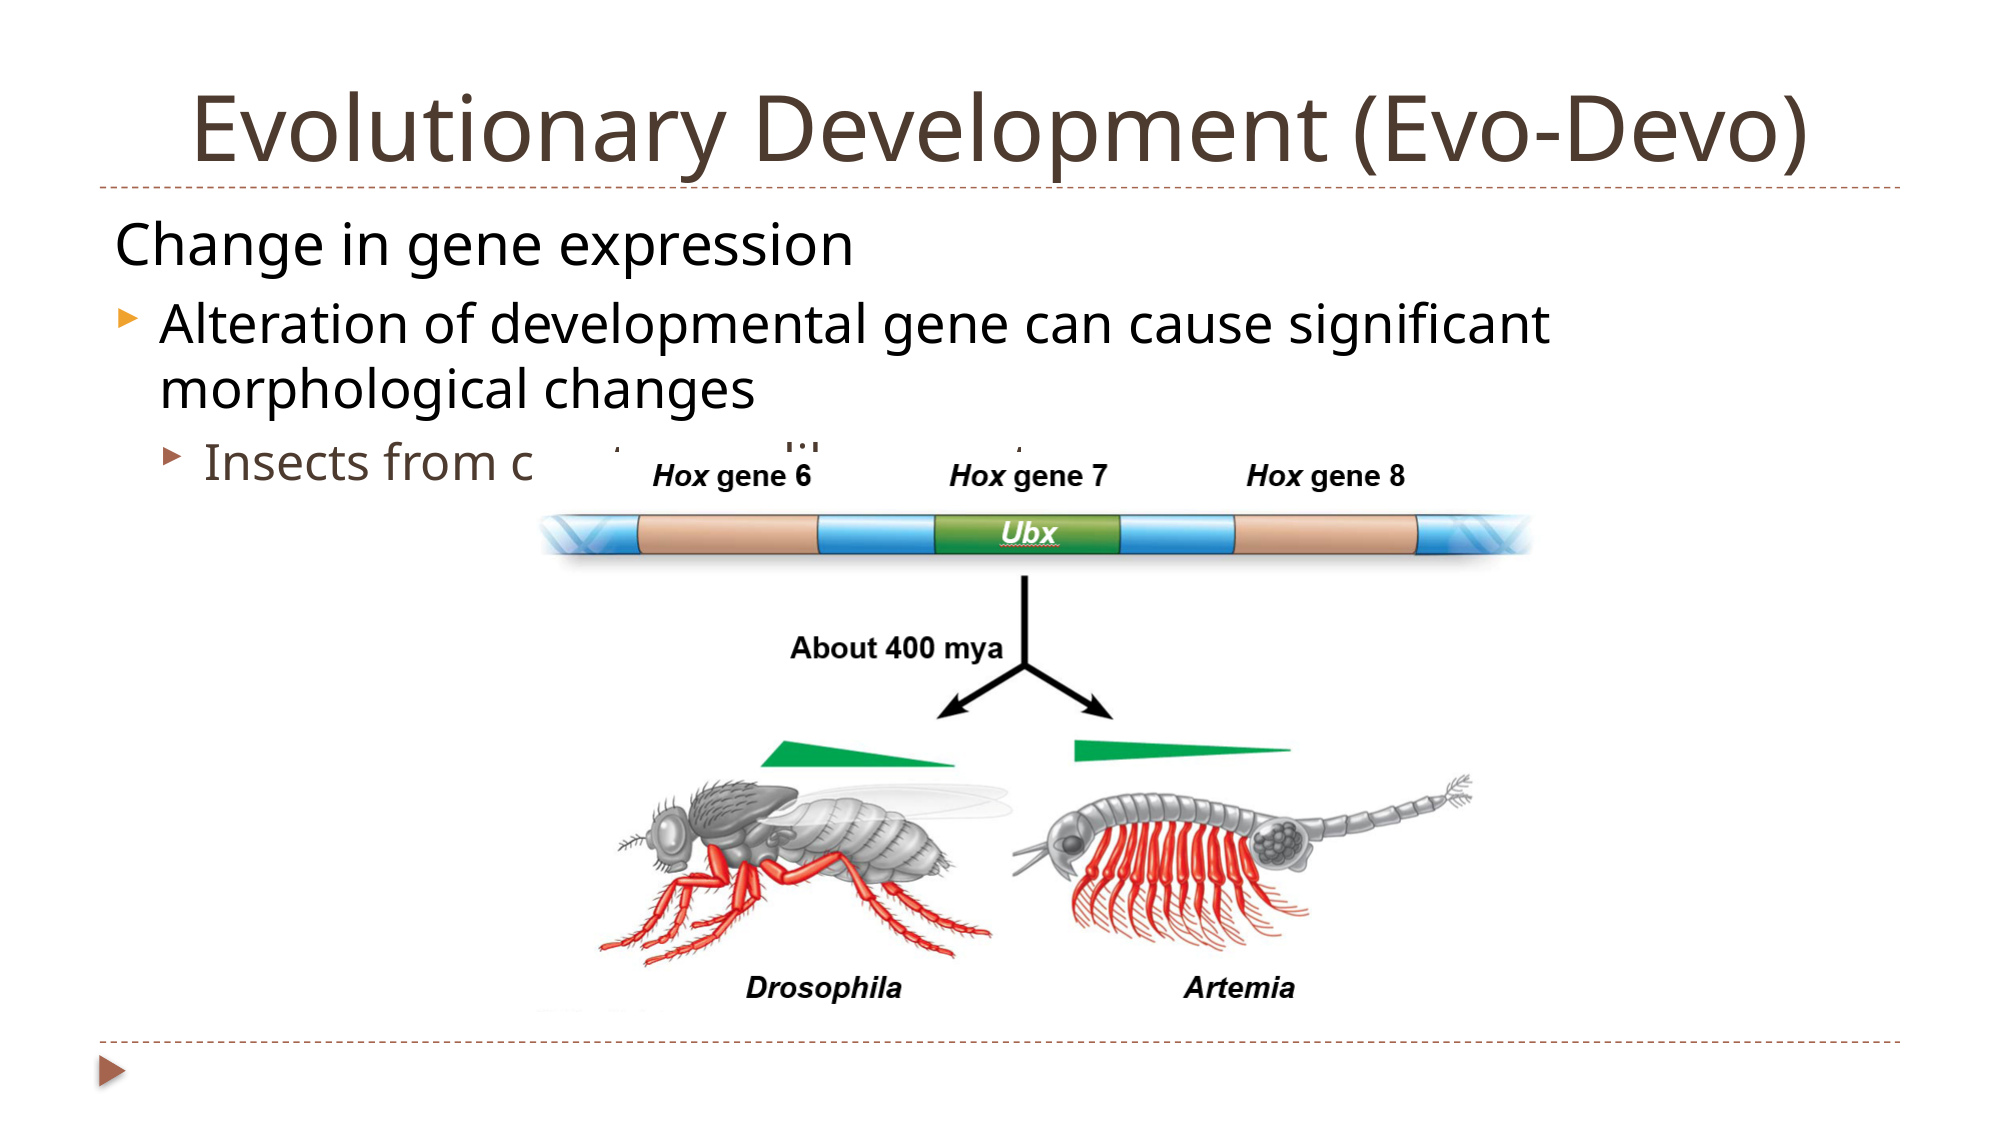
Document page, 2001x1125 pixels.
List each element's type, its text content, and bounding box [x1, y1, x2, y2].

title Evolutionary Development (Evo-Devo) [99, 24, 1900, 188]
list Change in gene expression Alteration of developmental gene can cause significant morphological changes Insects from crustacean-like ancestor [99, 200, 1937, 1010]
picture [536, 452, 1545, 1023]
